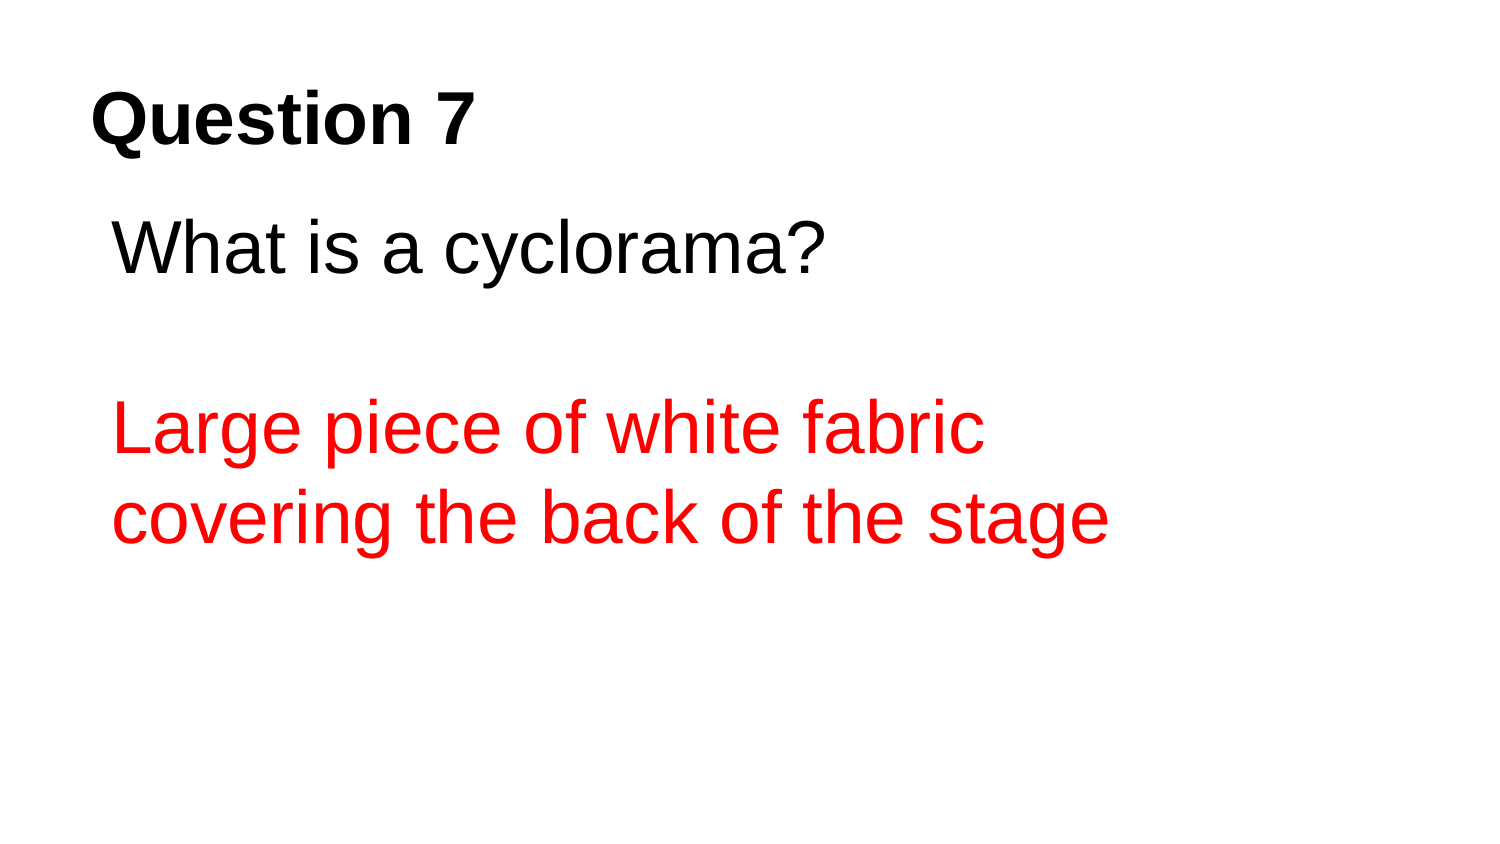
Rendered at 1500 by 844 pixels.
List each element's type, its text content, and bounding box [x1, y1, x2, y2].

title Question 7 [75, 33, 1425, 175]
text_box What is a cyclorama? Large piece of white fabric covering the back of the stage [95, 183, 1254, 762]
